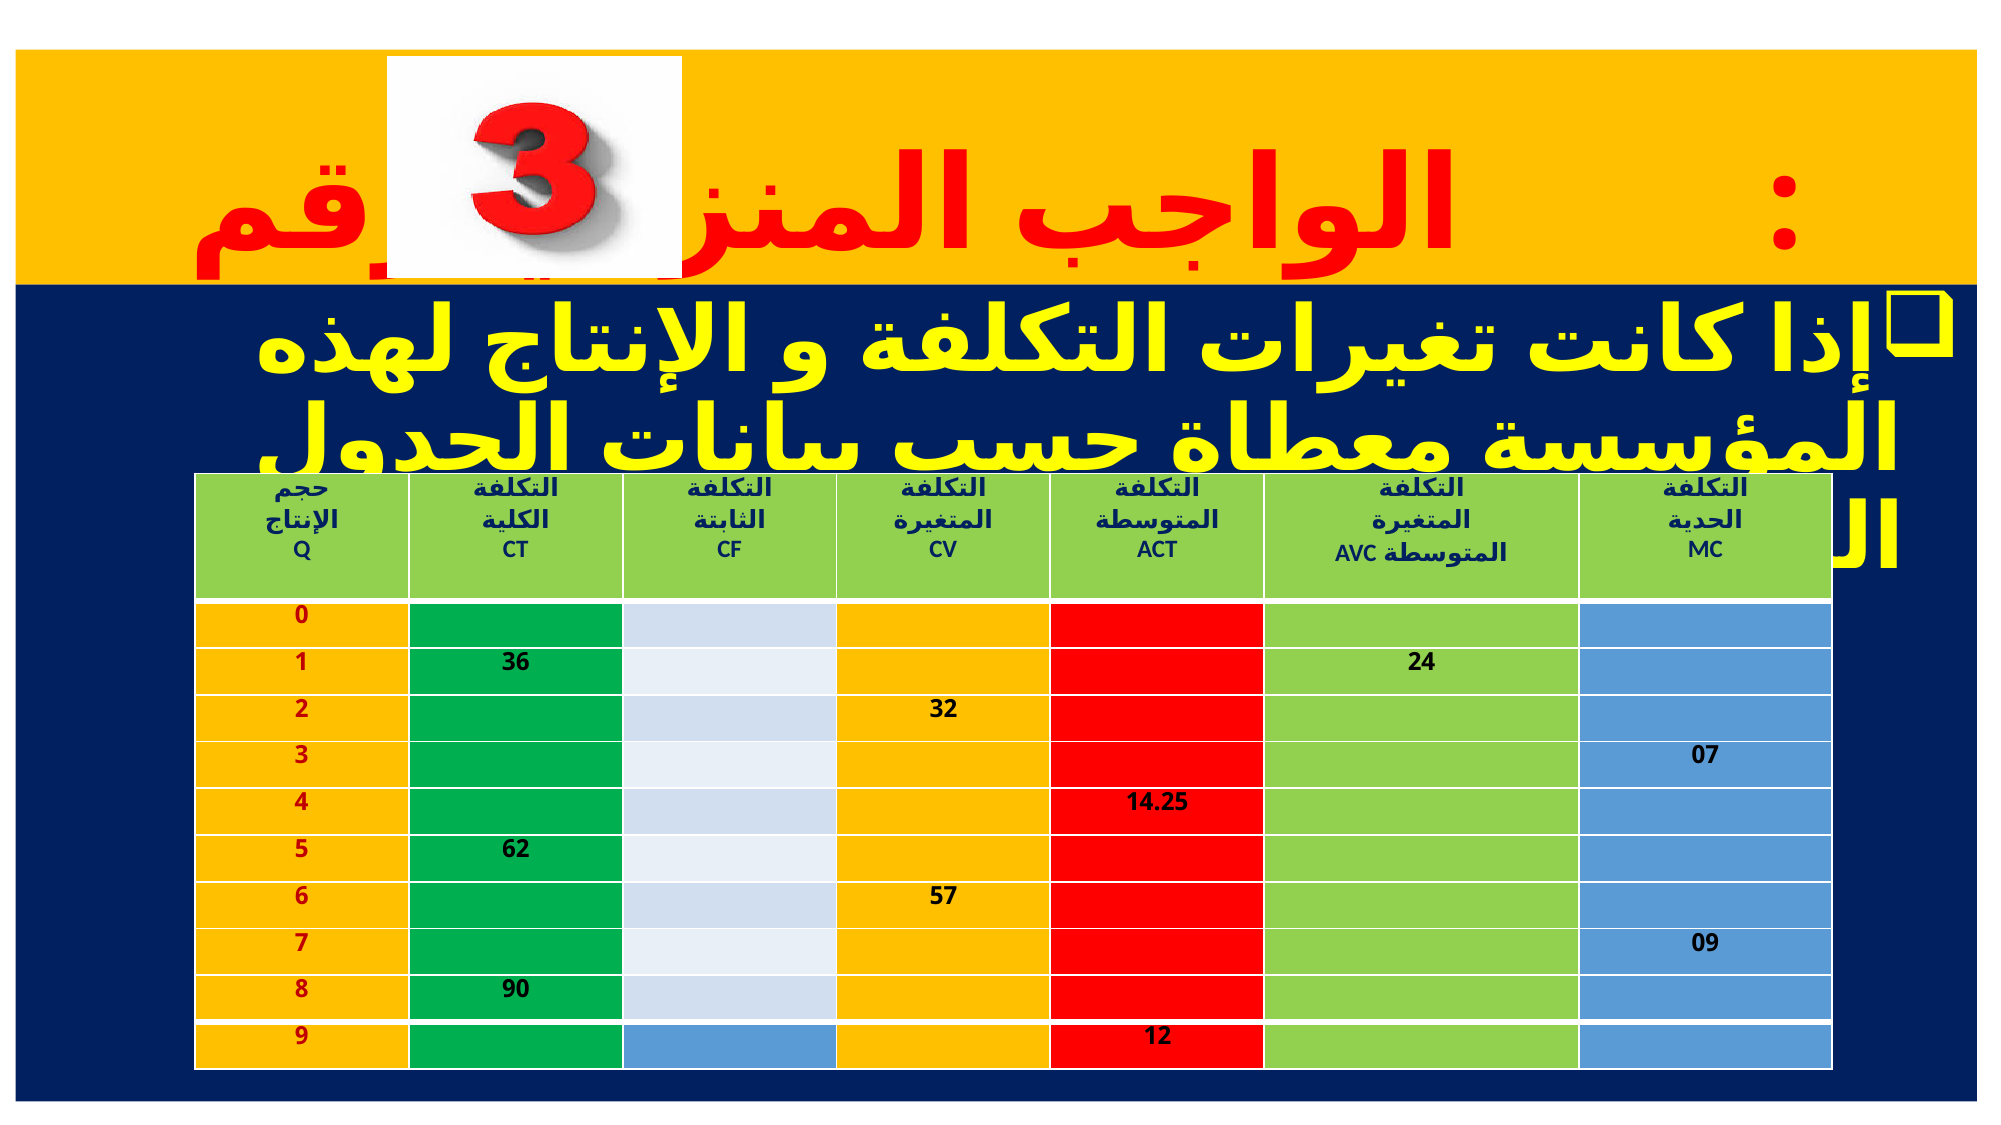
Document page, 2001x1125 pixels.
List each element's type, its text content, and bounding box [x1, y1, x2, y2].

subtitle إذا كانت تغيرات التكلفة و الإنتاج لهذه المؤسسة معطاة حسب بيانات الجدول التالي: [15, 285, 1977, 1102]
table_cell 57 [837, 883, 1049, 928]
table_cell [1265, 789, 1578, 834]
table_cell 62 [410, 836, 622, 881]
table_cell 14.25 [1051, 789, 1263, 834]
table_cell [1051, 883, 1263, 928]
table_cell [624, 836, 836, 881]
table_cell [1265, 696, 1578, 741]
table_cell [410, 604, 622, 647]
table_cell [1051, 604, 1263, 647]
table_cell [837, 742, 1049, 787]
table_cell [1580, 836, 1831, 881]
table_cell 07 [1580, 742, 1831, 787]
table_cell [410, 929, 622, 974]
table_cell 4 [196, 789, 408, 834]
table_cell [410, 1025, 622, 1068]
table_cell [1580, 883, 1831, 928]
table_cell [1051, 649, 1263, 694]
table_cell [837, 604, 1049, 647]
table_cell [624, 929, 836, 974]
table_cell [410, 696, 622, 741]
table_header التكلفة المتغيرة CV [837, 474, 1049, 598]
table_cell [837, 976, 1049, 1019]
table_cell [624, 742, 836, 787]
table_cell [1051, 742, 1263, 787]
table_cell 24 [1265, 649, 1578, 694]
table_cell [837, 789, 1049, 834]
table_cell [624, 1025, 836, 1068]
table_cell [837, 1025, 1049, 1068]
table_cell [837, 836, 1049, 881]
table_cell [624, 649, 836, 694]
table_cell 36 [410, 649, 622, 694]
table_cell [1051, 836, 1263, 881]
table_cell [837, 929, 1049, 974]
table_cell [410, 742, 622, 787]
table_cell [1265, 929, 1578, 974]
picture [387, 56, 682, 278]
table_cell [624, 976, 836, 1019]
table_cell [1580, 649, 1831, 694]
table_cell 9 [196, 1025, 408, 1068]
table_cell [410, 883, 622, 928]
table_cell [1265, 604, 1578, 647]
title الواجب المنزلي رقم : [15, 49, 1977, 285]
table_header التكلفة المتوسطة ACT [1051, 474, 1263, 598]
table_cell [1265, 742, 1578, 787]
table_cell [837, 649, 1049, 694]
table_cell 90 [410, 976, 622, 1019]
table_cell [624, 883, 836, 928]
table_cell [1265, 883, 1578, 928]
table_cell [624, 696, 836, 741]
table_cell [1265, 836, 1578, 881]
table_cell 2 [196, 696, 408, 741]
table_cell [624, 604, 836, 647]
table_cell 3 [196, 742, 408, 787]
table_header التكلفة الثابتة CF [624, 474, 836, 598]
table_cell [1580, 604, 1831, 647]
table_header التكلفة الكلية CT [410, 474, 622, 598]
table_cell [1580, 976, 1831, 1019]
table_cell 7 [196, 929, 408, 974]
table_cell [1265, 1025, 1578, 1068]
table_cell 0 [196, 604, 408, 647]
table_cell 1 [196, 649, 408, 694]
table_cell [1051, 976, 1263, 1019]
table_header التكلفة المتغيرة المتوسطة AVC [1265, 474, 1578, 598]
table_cell [624, 789, 836, 834]
table_cell 8 [196, 976, 408, 1019]
table_cell 6 [196, 883, 408, 928]
table_cell [1580, 789, 1831, 834]
table_cell [1580, 696, 1831, 741]
table_cell [1265, 976, 1578, 1019]
table_cell 09 [1580, 929, 1831, 974]
table_cell 5 [196, 836, 408, 881]
table_header حجم الإنتاج Q [196, 474, 408, 598]
table_cell [1580, 1025, 1831, 1068]
table_cell [410, 789, 622, 834]
table_cell [1051, 696, 1263, 741]
table_cell 32 [837, 696, 1049, 741]
table_cell [1051, 929, 1263, 974]
table_cell 12 [1051, 1025, 1263, 1068]
table_header التكلفة الحدية MC [1580, 474, 1831, 598]
